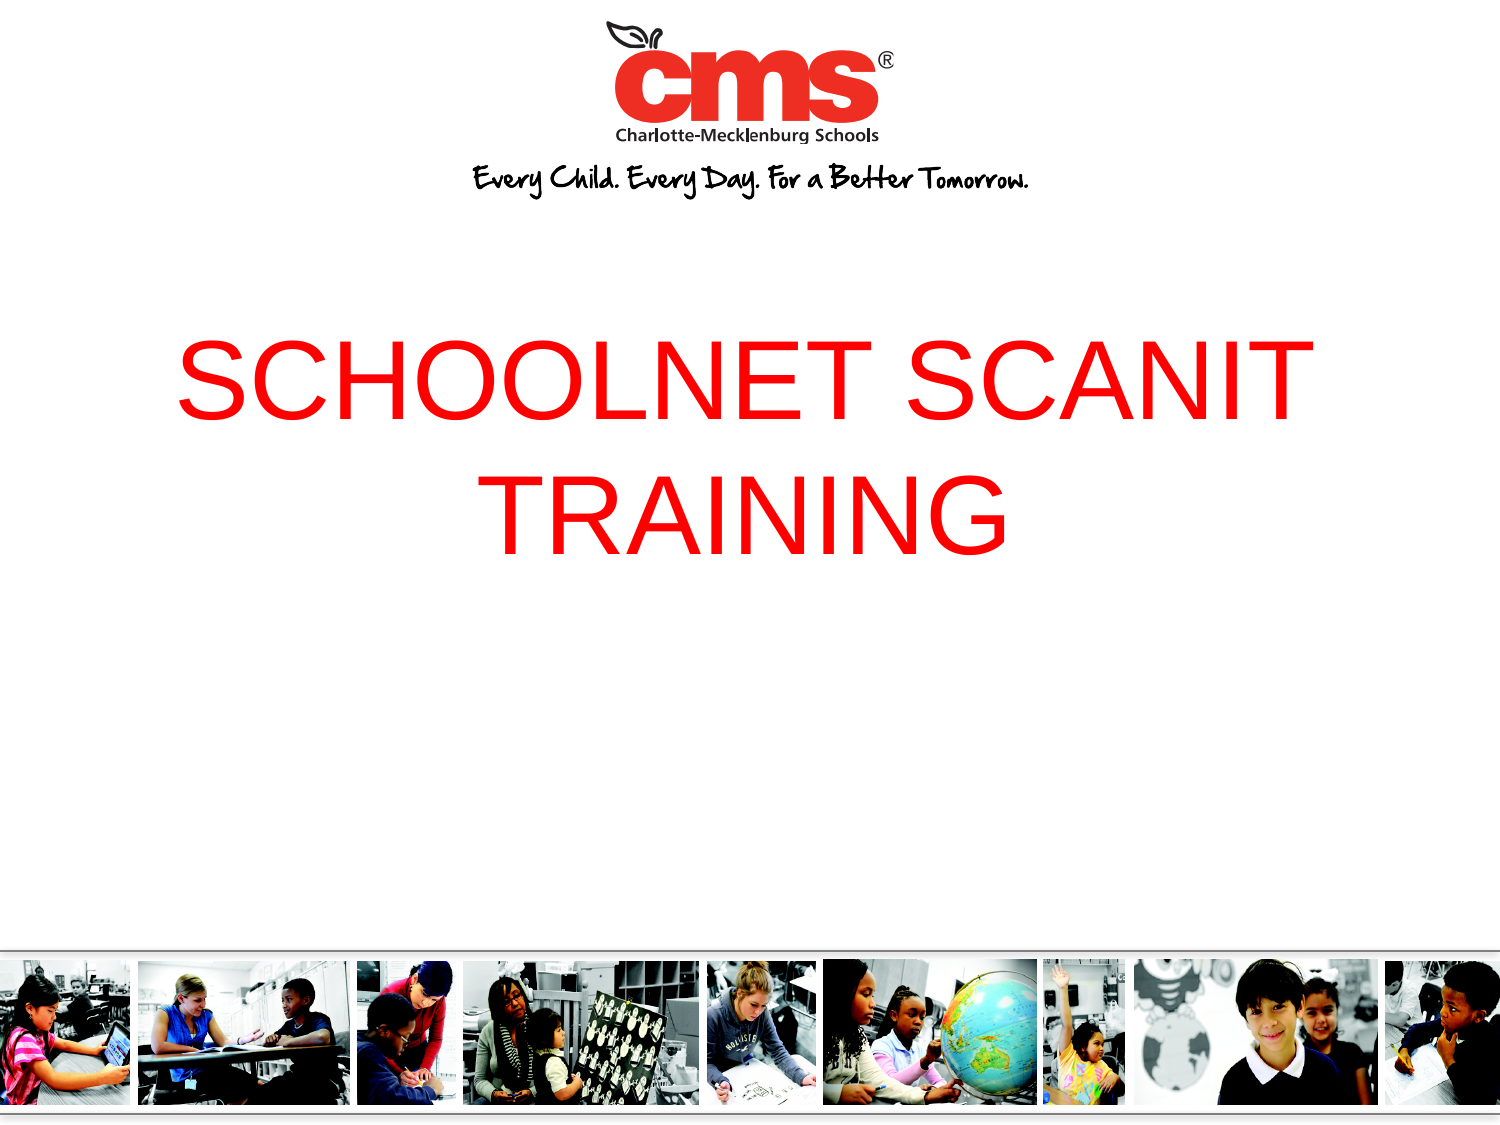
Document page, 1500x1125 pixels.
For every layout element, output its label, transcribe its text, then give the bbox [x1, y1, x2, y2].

text_box SCHOOLNET SCANIT TRAINING [114, 299, 1375, 585]
picture [1134, 959, 1378, 1105]
picture [1043, 959, 1125, 1105]
picture [463, 961, 699, 1105]
picture [707, 961, 816, 1105]
picture [138, 961, 350, 1105]
picture [463, 155, 1037, 207]
picture [0, 960, 130, 1105]
picture [823, 959, 1037, 1105]
picture [1385, 961, 1500, 1105]
picture [357, 961, 456, 1105]
